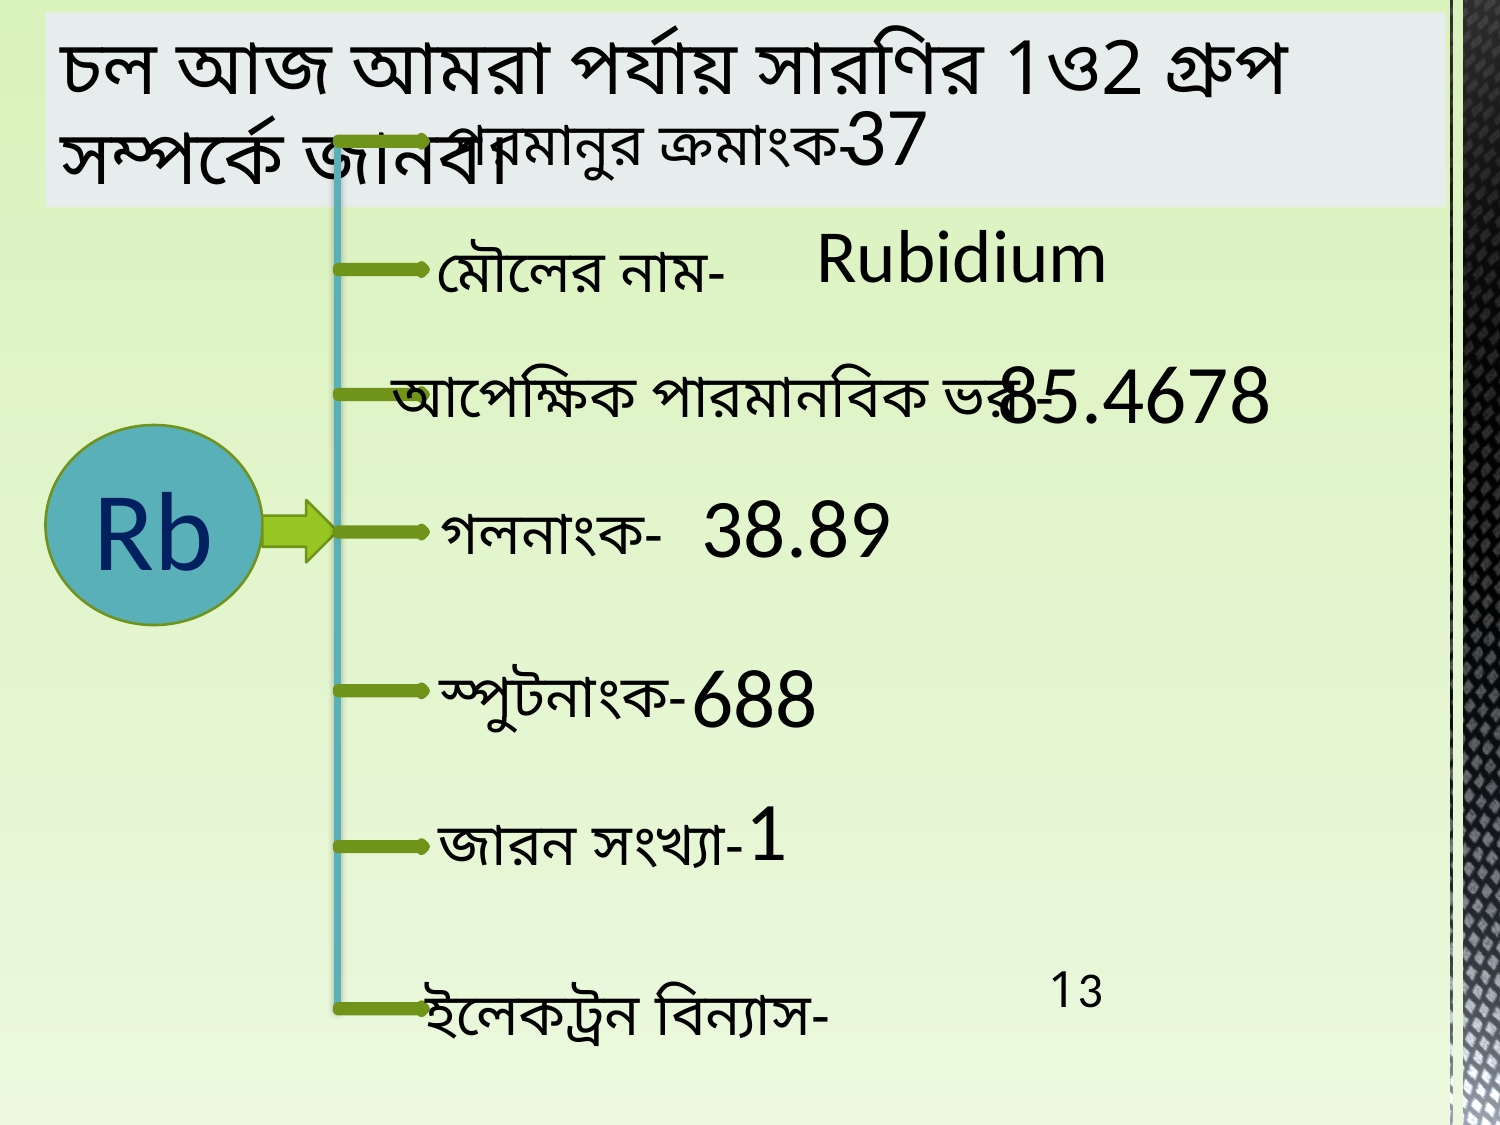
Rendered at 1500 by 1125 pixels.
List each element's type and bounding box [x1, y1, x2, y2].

picture [1447, 0, 1500, 1125]
text_box [0, 12, 1446, 1077]
